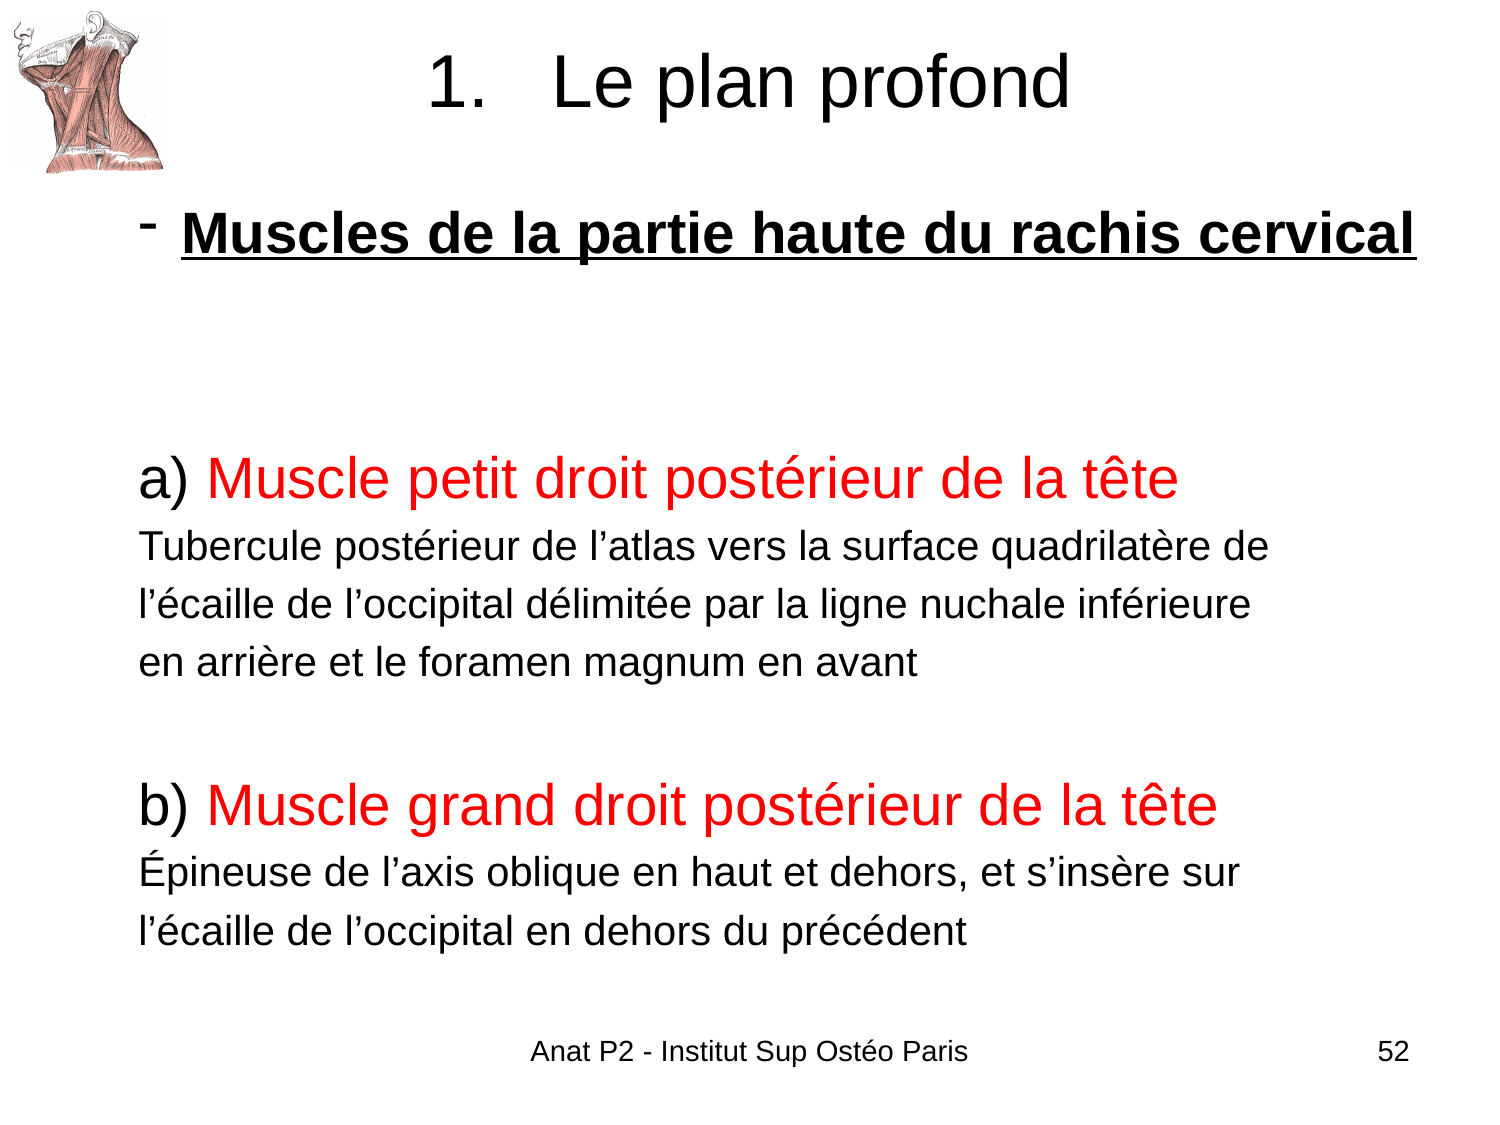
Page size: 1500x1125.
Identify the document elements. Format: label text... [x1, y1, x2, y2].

footer Anat P2 - Institut Sup Ostéo Paris [512, 1024, 988, 1103]
picture [11, 11, 165, 176]
title 1. Le plan profond [169, 69, 1426, 176]
slide_number 52 [1074, 1024, 1425, 1103]
list Muscles de la partie haute du rachis cervical Muscle petit droit postérieur de la tête Tubercule postérieur de l’atlas vers la surface quadrilatère de l’écaille de l’occipital délimitée par la ligne nuchale inférieure en arrière et le foramen magnum en avant Muscle grand droit postérieur de la tête Épineuse de l’axis oblique en haut et dehors, et s’insère sur l’écaille de l’occipital en dehors du précédent [49, 187, 1451, 988]
